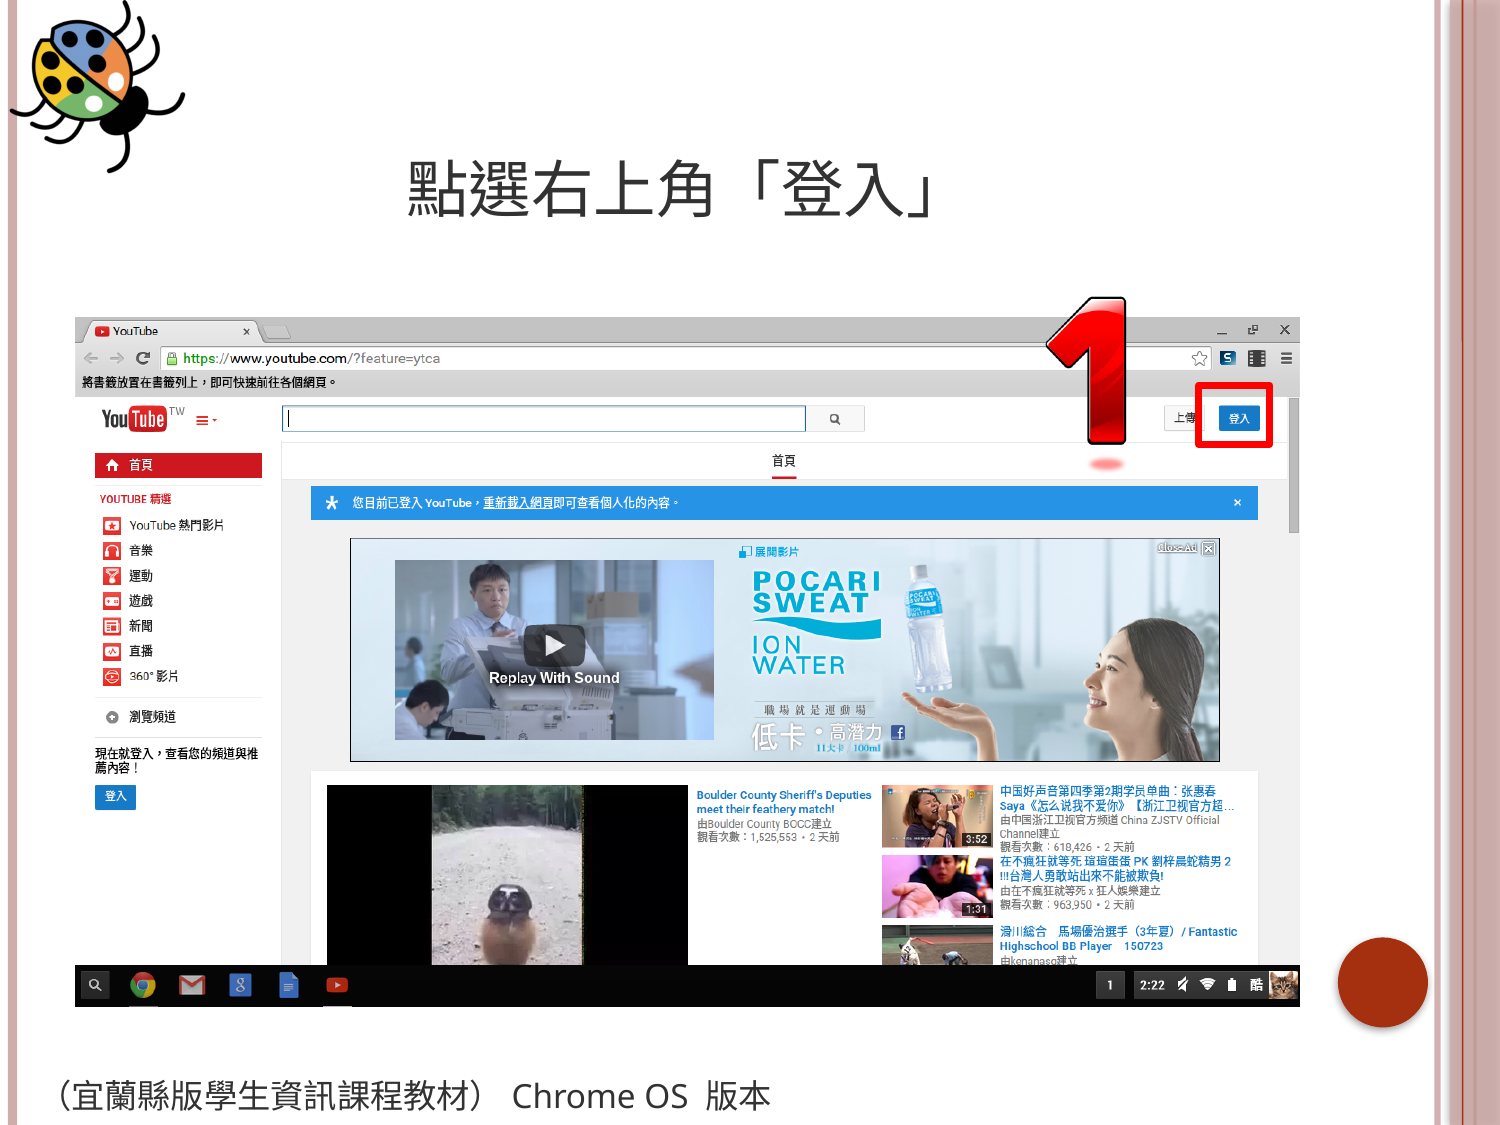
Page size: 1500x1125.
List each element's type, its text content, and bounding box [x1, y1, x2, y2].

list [74, 317, 1301, 1008]
footer （宜蘭縣版學生資訊課程教材）Chrome OS 版本 [23, 1065, 809, 1125]
title 點選右上角「登入」 [75, 45, 1300, 233]
picture [1044, 296, 1128, 475]
picture [0, 0, 169, 176]
